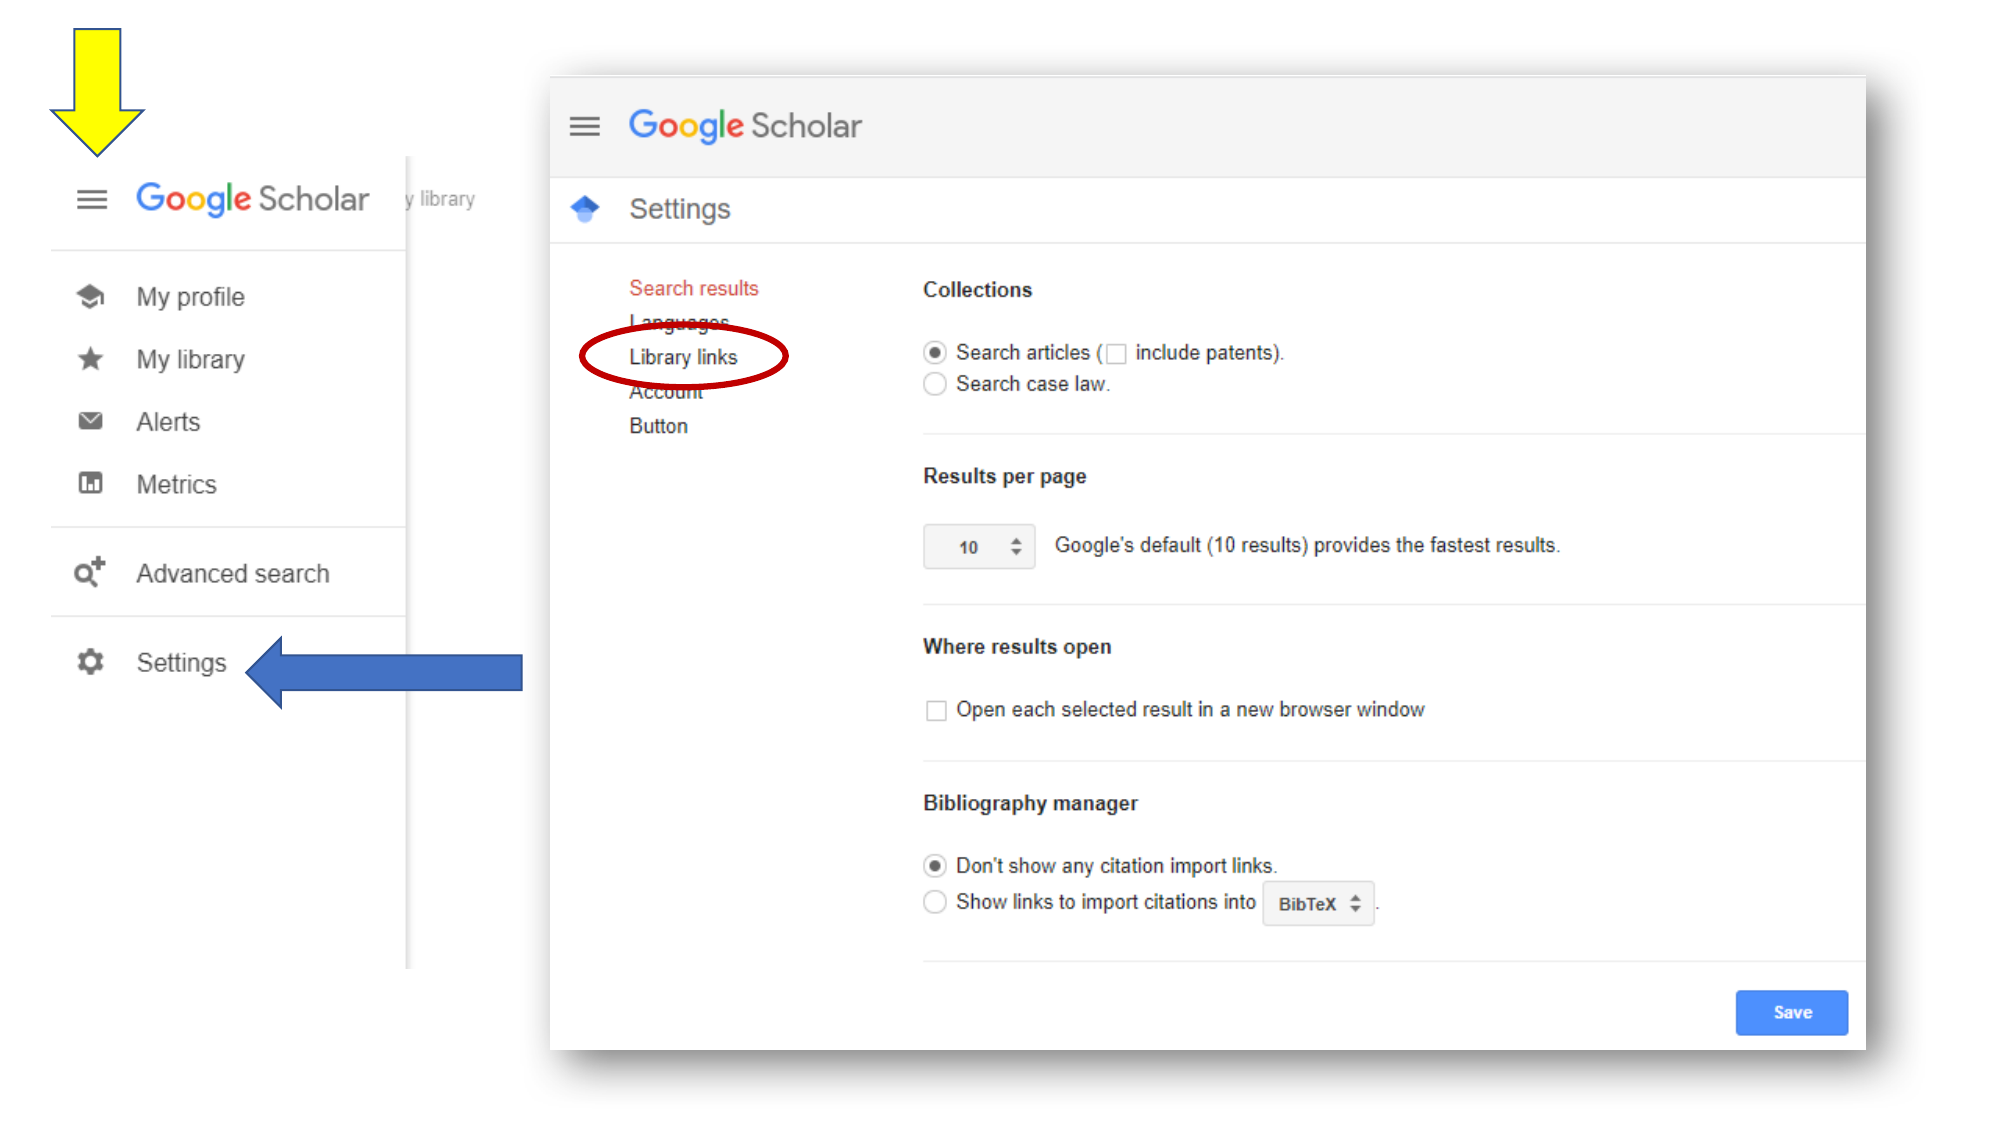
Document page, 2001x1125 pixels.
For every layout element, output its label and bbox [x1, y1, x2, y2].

text_box [49, 28, 146, 156]
picture [51, 75, 1949, 1050]
